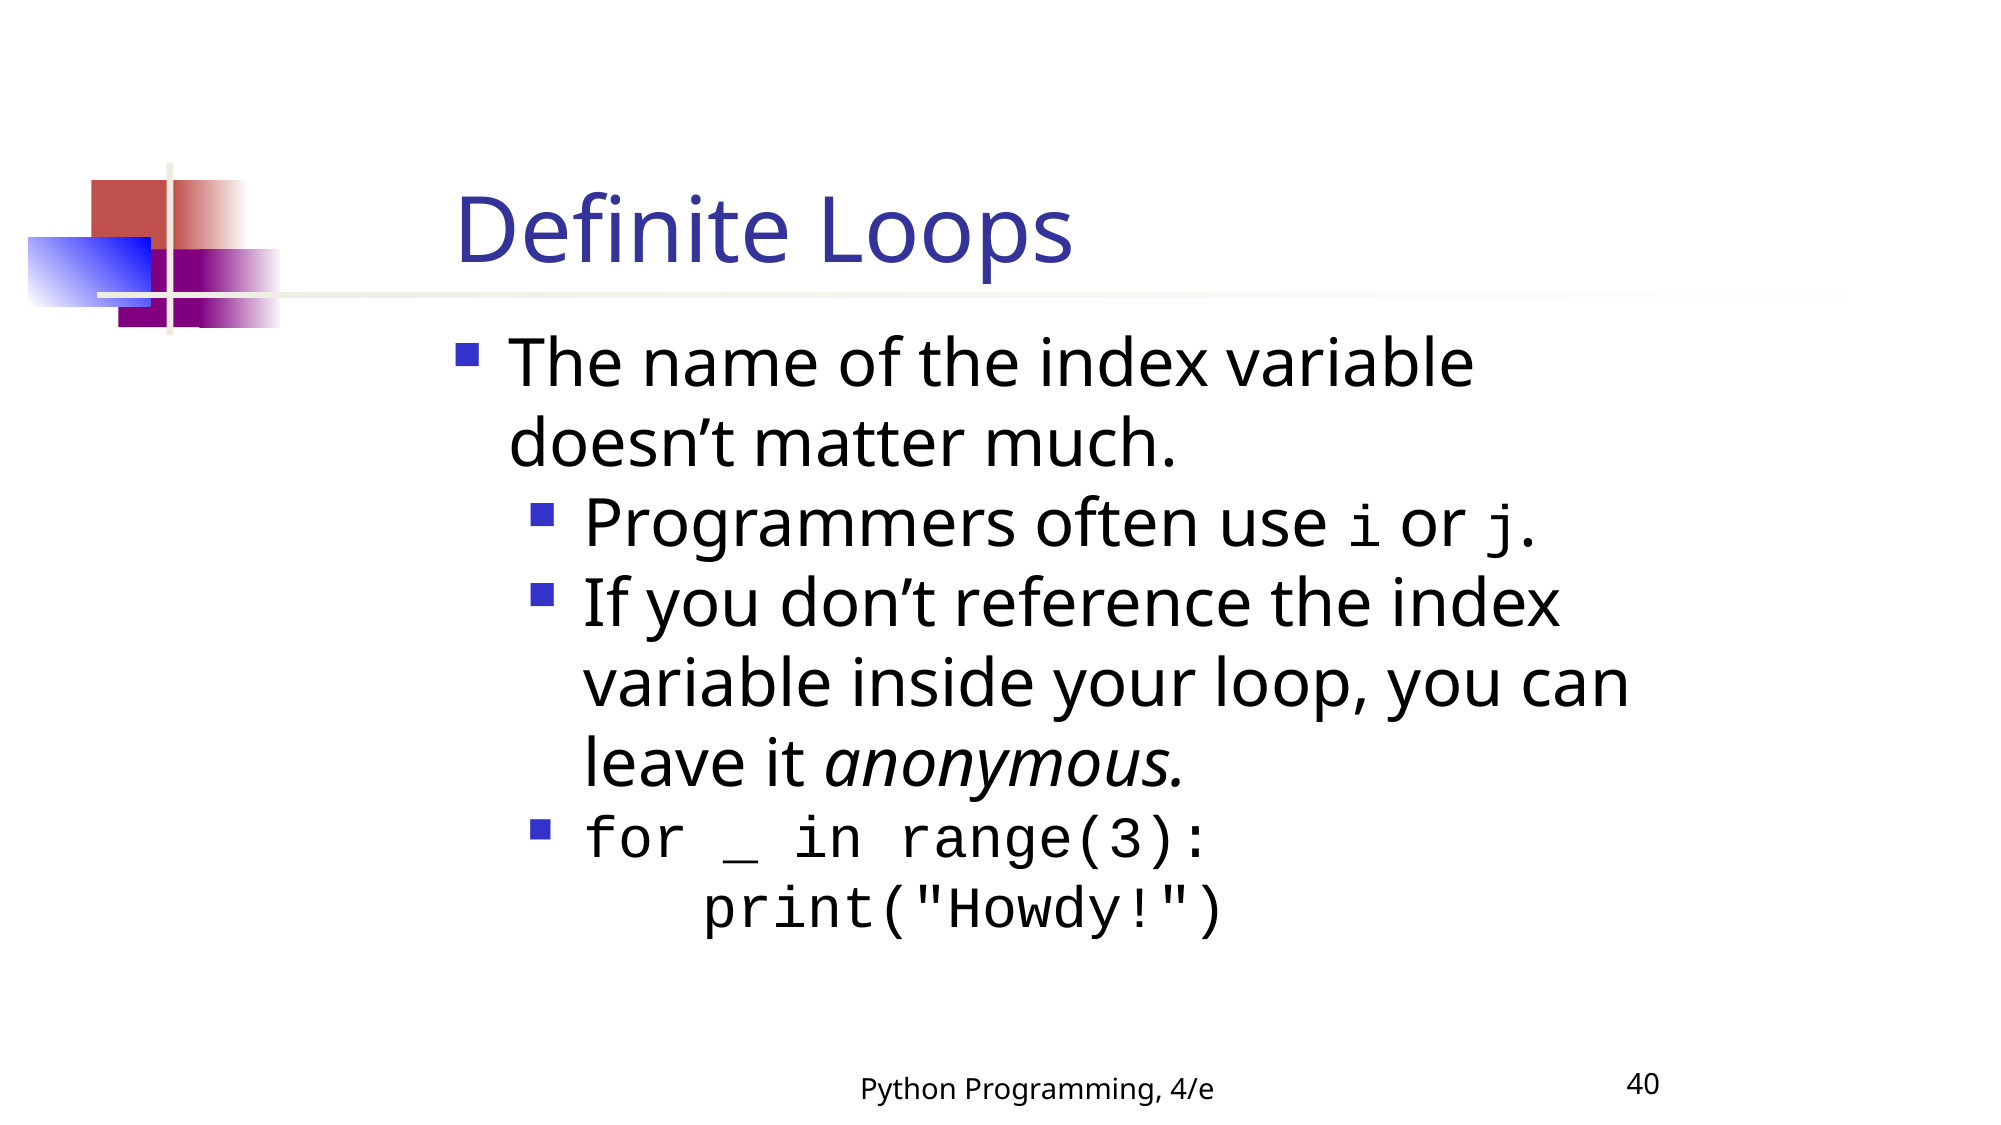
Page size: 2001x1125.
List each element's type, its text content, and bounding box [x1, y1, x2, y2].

text_box The name of the index variable doesn’t matter much. Programmers often use i or j. If you don’t reference the index variable inside your loop, you can leave it anonymous. for _ in range(3): print("Howdy!") [437, 312, 1713, 988]
text_box Python Programming, 4/e [799, 1037, 1275, 1113]
text_box 40 [1362, 1037, 1675, 1113]
text_box Definite Loops [438, 101, 1717, 289]
